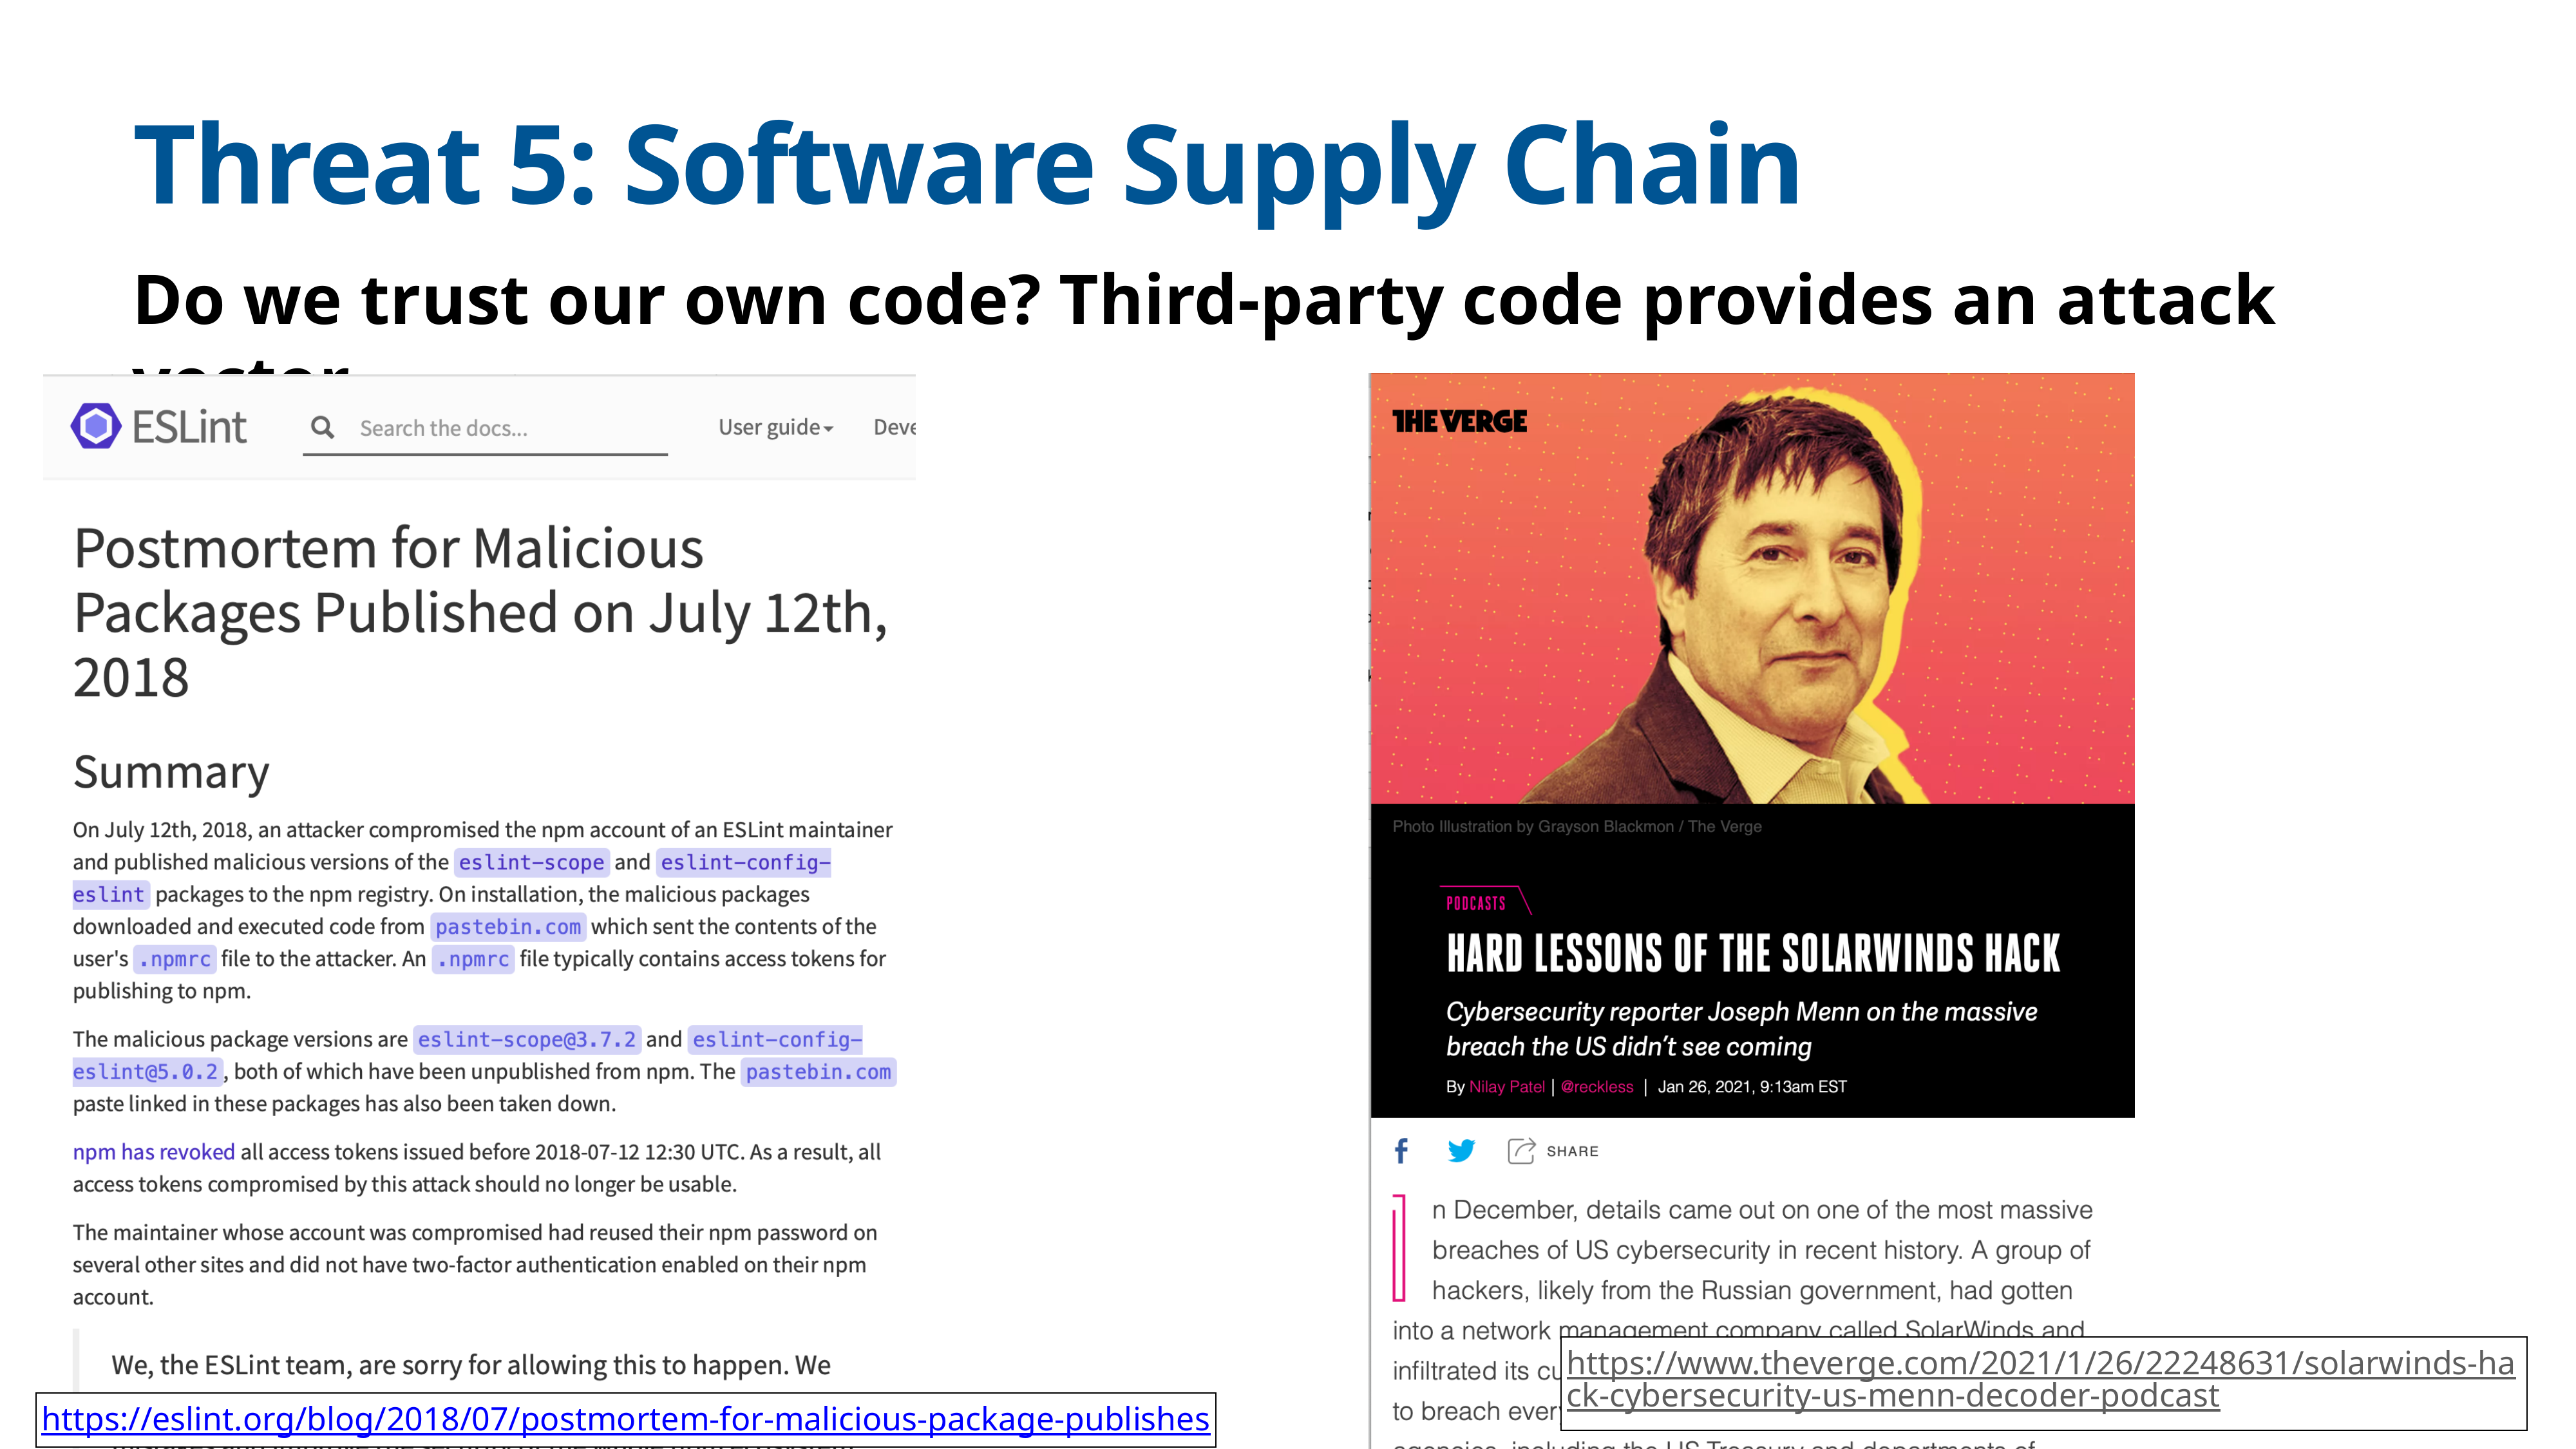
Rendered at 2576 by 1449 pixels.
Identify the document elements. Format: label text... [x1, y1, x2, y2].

picture [1368, 372, 2135, 1449]
text_box https://www.theverge.com/2021/1/26/22248631/solarwinds-hack-cybersecurity-us-menn-decoder-podcast [2135, 1336, 2527, 1430]
title Threat 5: Software Supply Chain [127, 113, 2449, 250]
picture [43, 374, 916, 1449]
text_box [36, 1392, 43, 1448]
text_box https://eslint.org/blog/2018/07/postmortem-for-malicious-package-publishes [916, 1392, 1216, 1448]
list Do we trust our own code? Third-party code provides an attack vector [127, 250, 2449, 350]
